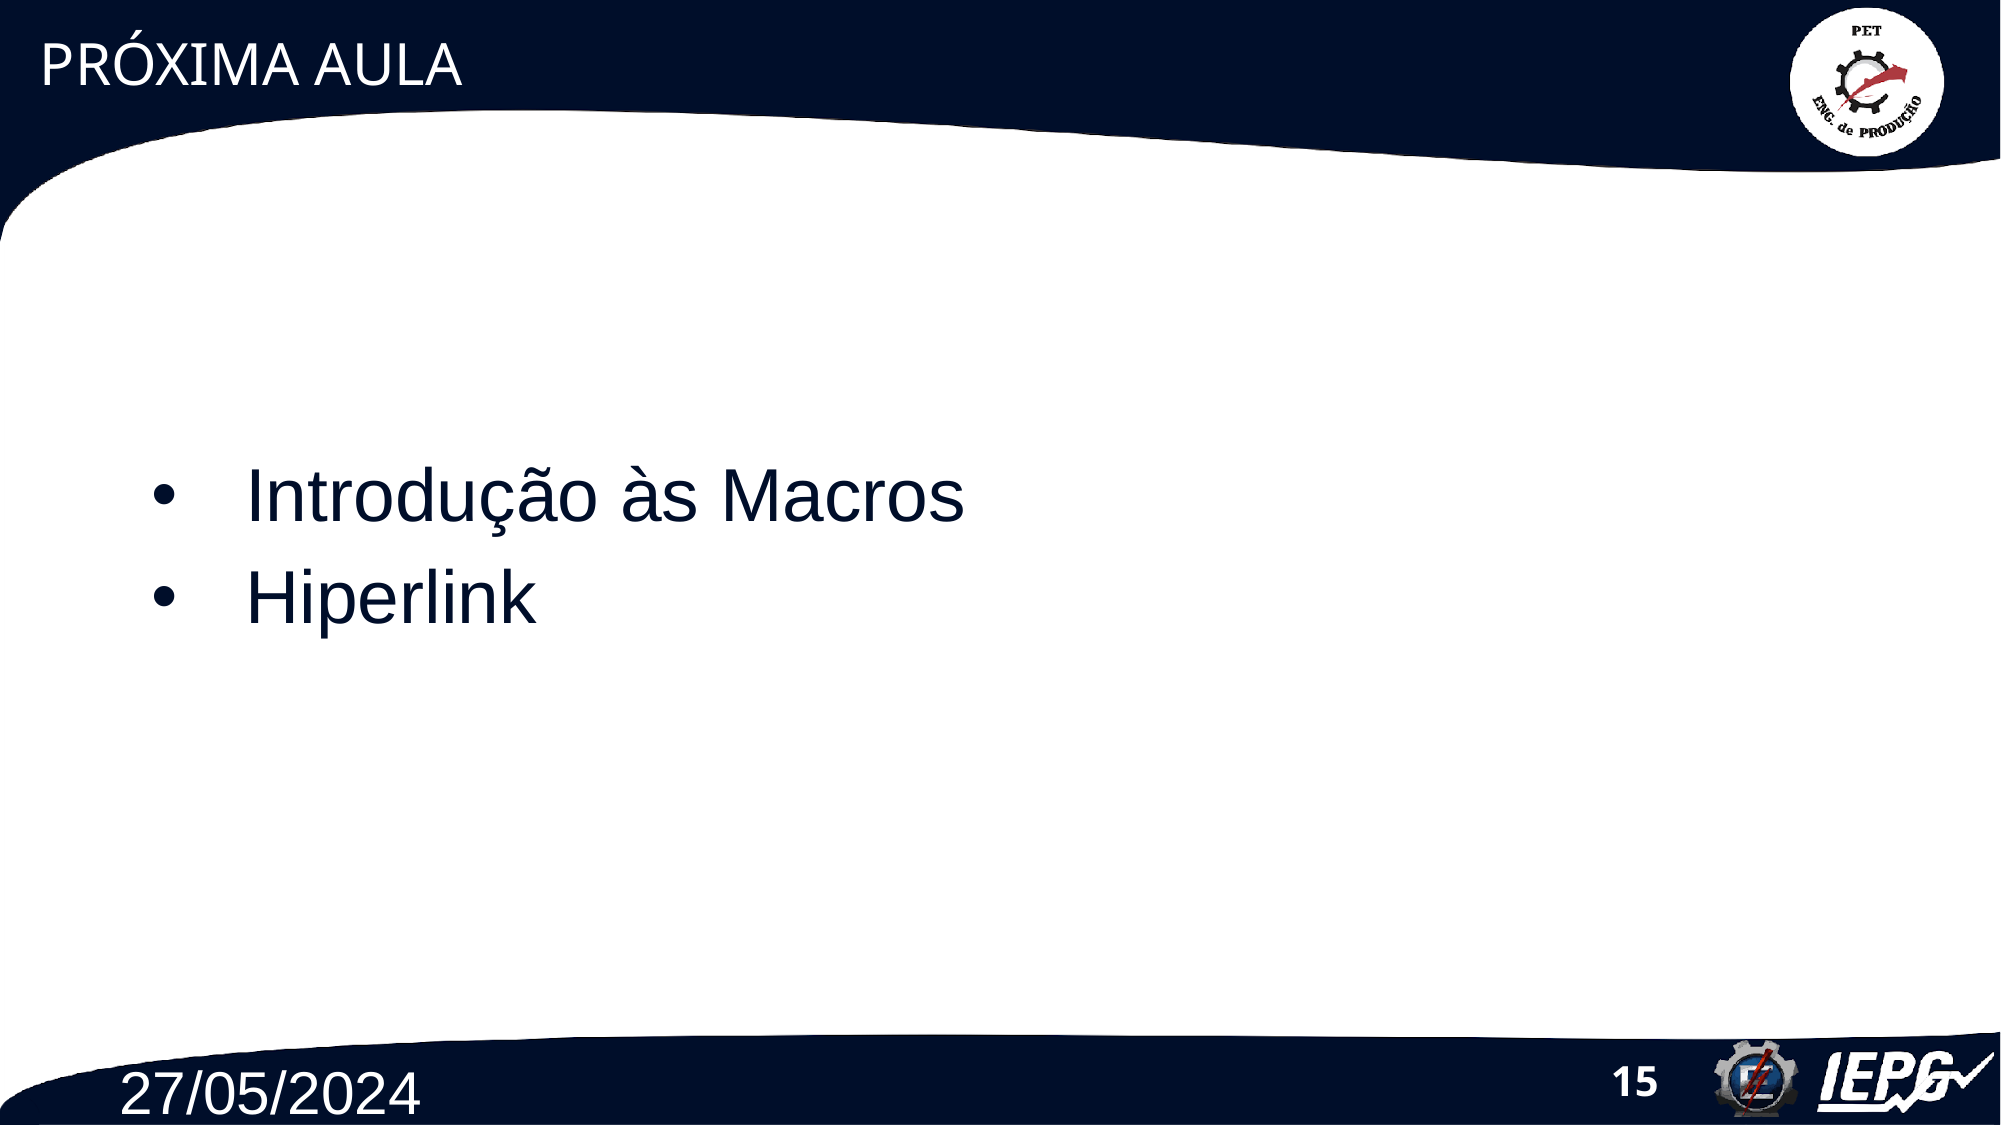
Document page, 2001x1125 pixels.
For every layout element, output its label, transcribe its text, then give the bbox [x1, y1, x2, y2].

picture [0, 8, 2001, 1117]
slide_number ‹#› [1595, 1047, 1700, 1113]
title PRÓXIMA AULA [24, 21, 1618, 112]
list Introdução às Macros Hiperlink [136, 200, 1969, 999]
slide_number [104, 1046, 555, 1107]
